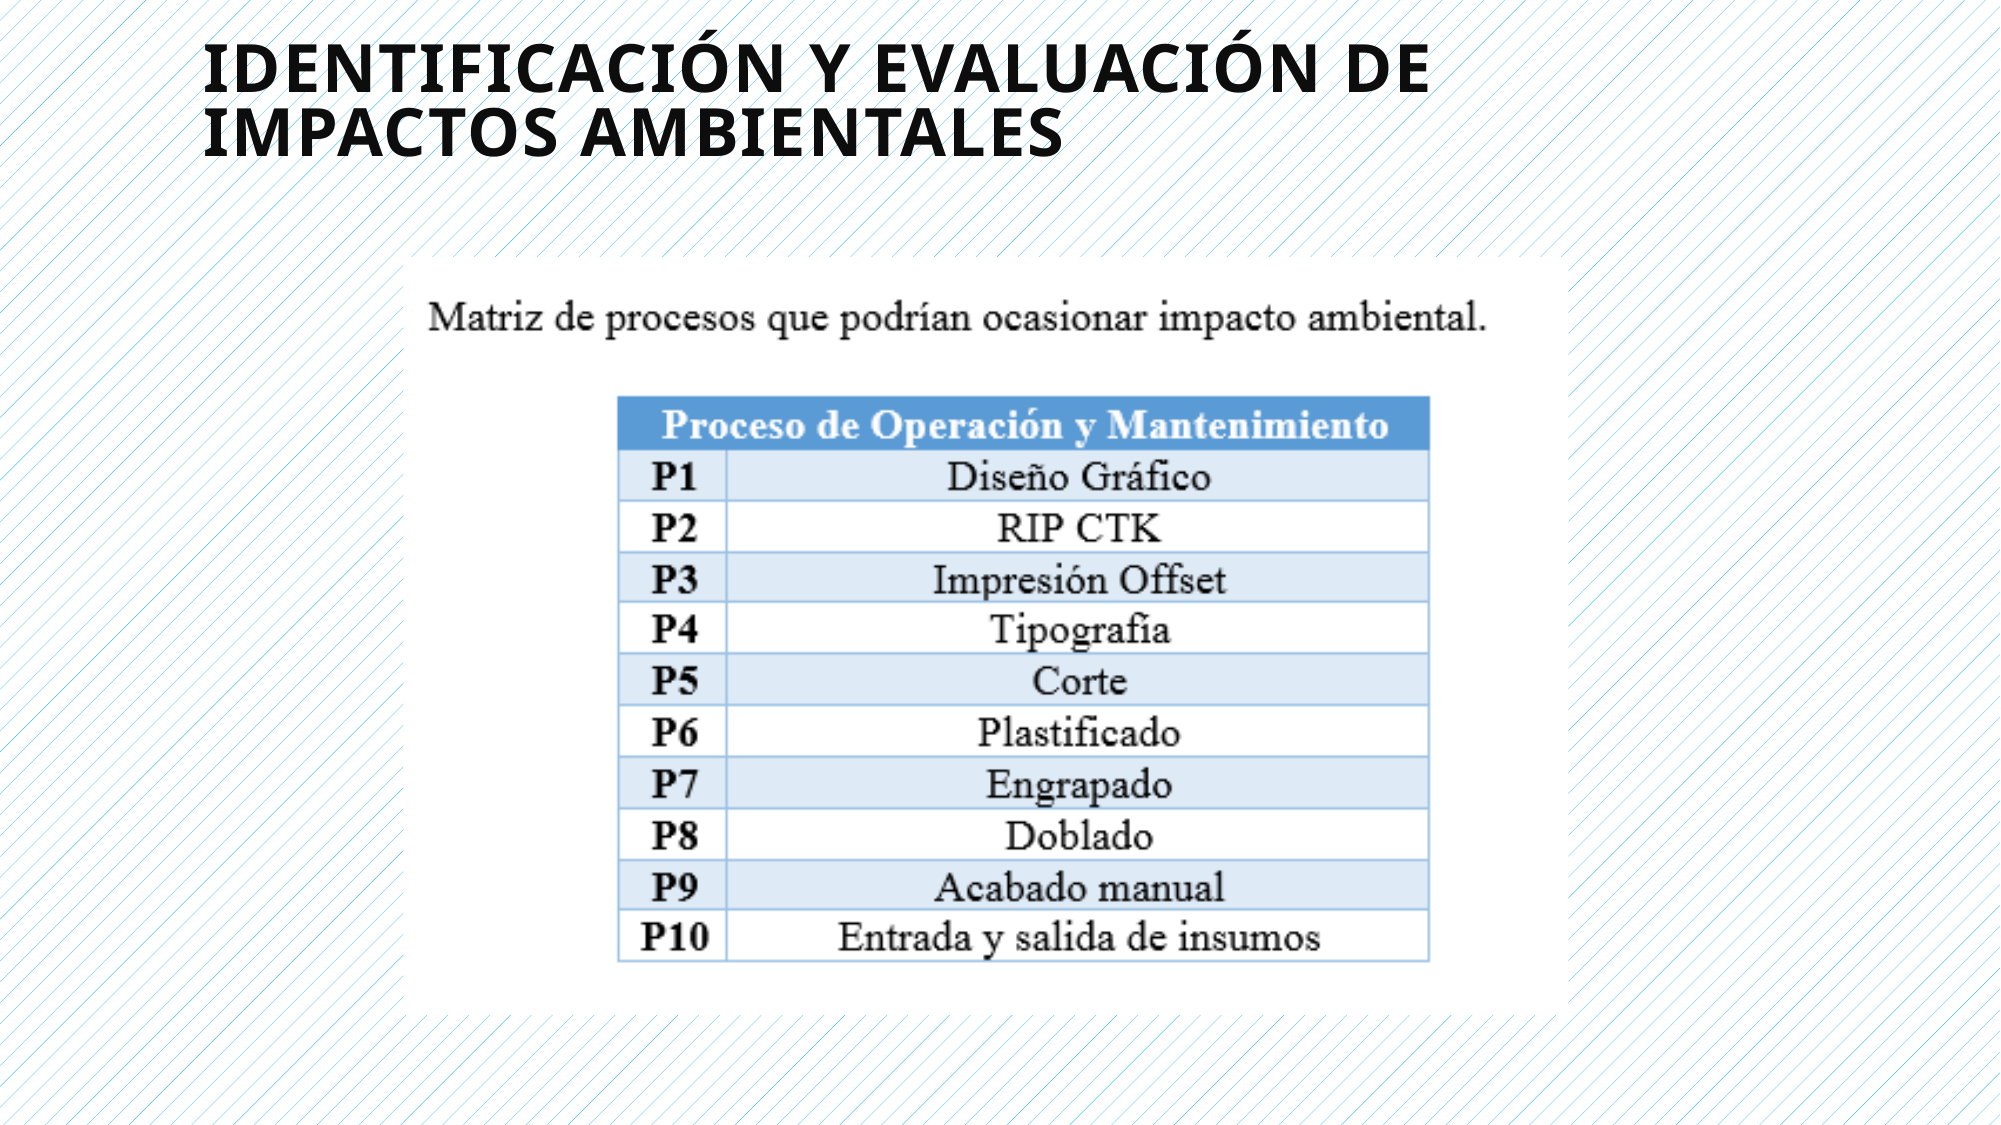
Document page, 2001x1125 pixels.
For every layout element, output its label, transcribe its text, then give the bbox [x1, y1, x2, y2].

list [402, 257, 1569, 1015]
title Identificación y Evaluación de Impactos Ambientales [188, 71, 1783, 140]
